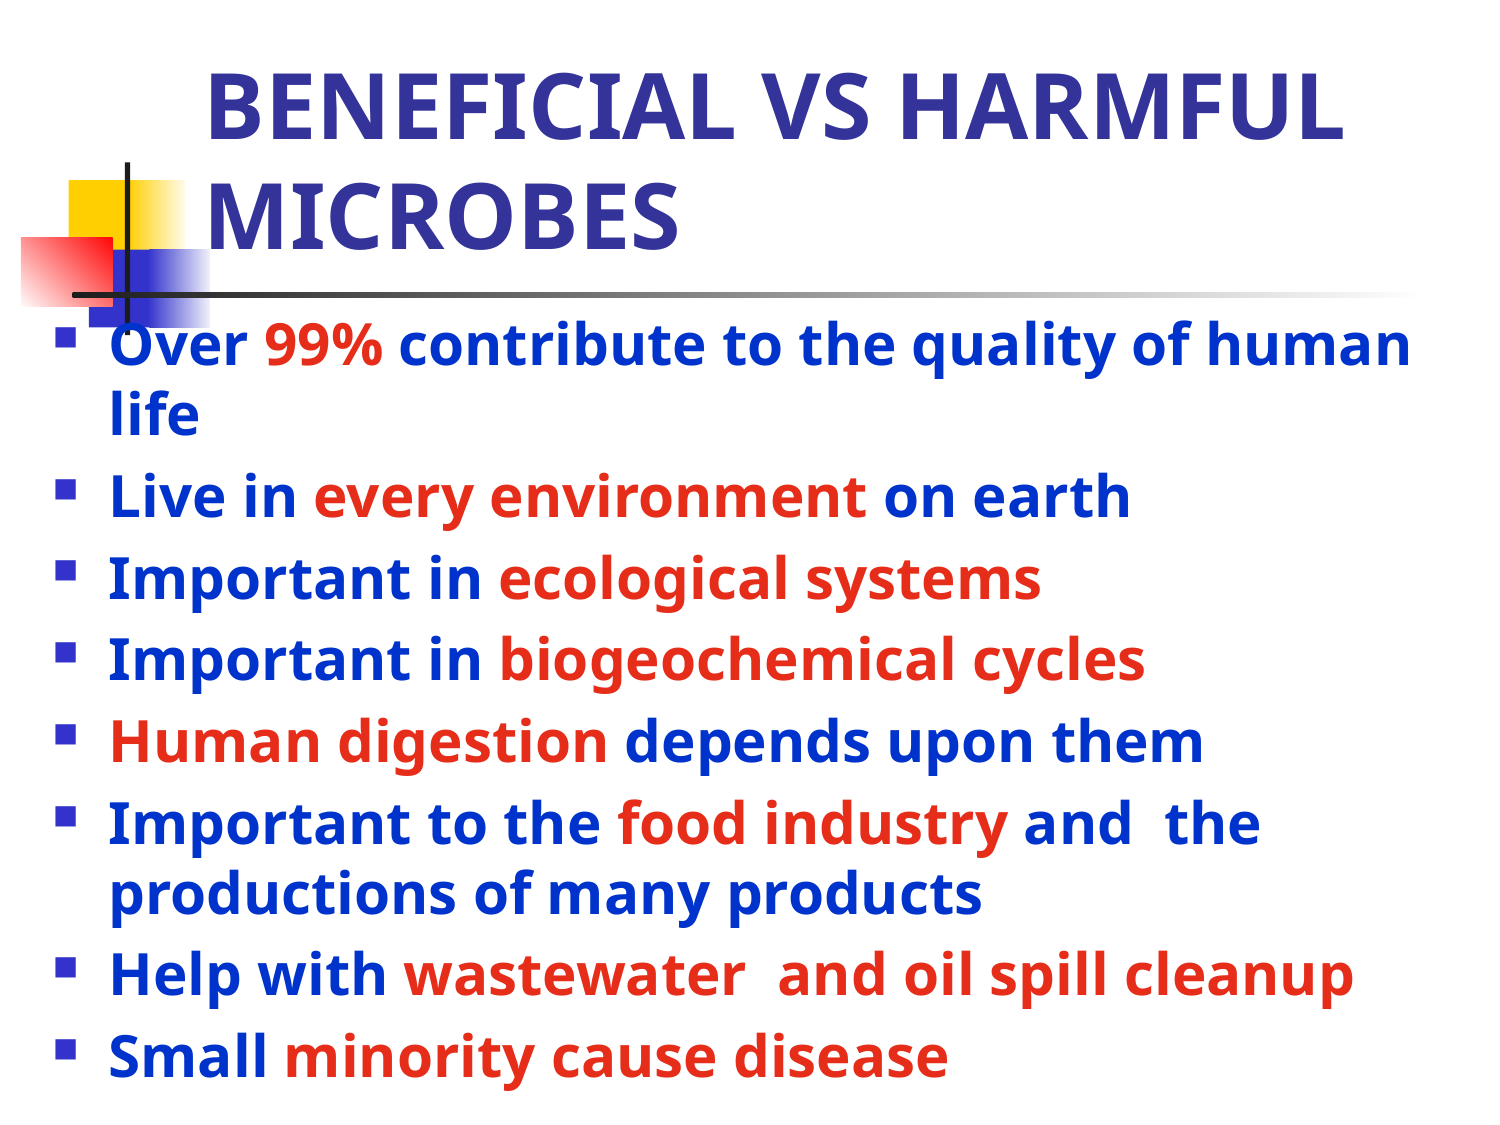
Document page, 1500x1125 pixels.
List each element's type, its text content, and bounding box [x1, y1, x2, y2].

list Over 99% contribute to the quality of human life Live in every environment on earth Important in ecological systems Important in biogeochemical cycles Human digestion depends upon them Important to the food industry and the productions of many products Help with wastewater and oil spill cleanup Small minority cause disease [37, 299, 1469, 1088]
title BENEFICIAL VS HARMFUL MICROBES [188, 35, 1468, 275]
